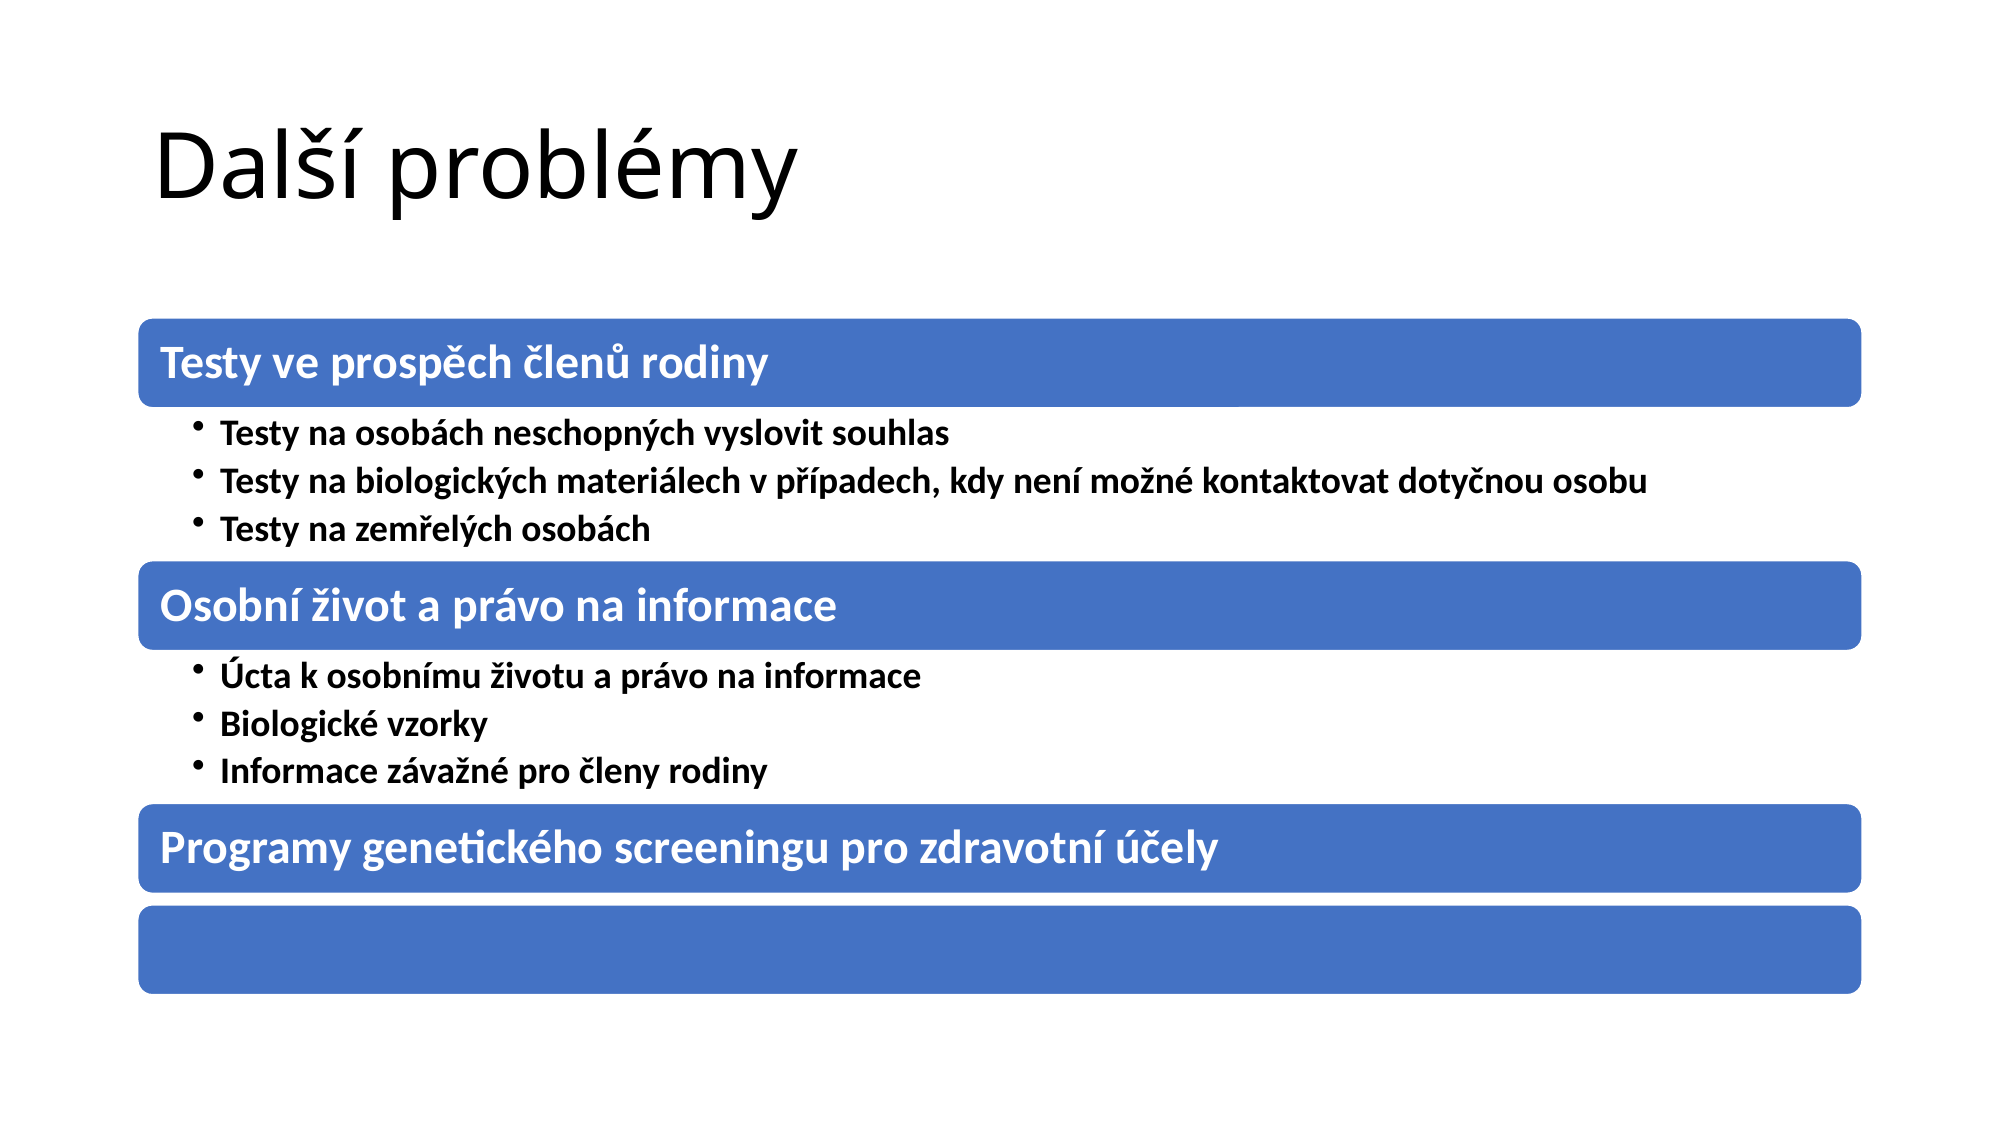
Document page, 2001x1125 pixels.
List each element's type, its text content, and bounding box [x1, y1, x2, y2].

title Další problémy [137, 59, 1863, 278]
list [137, 299, 1863, 1014]
